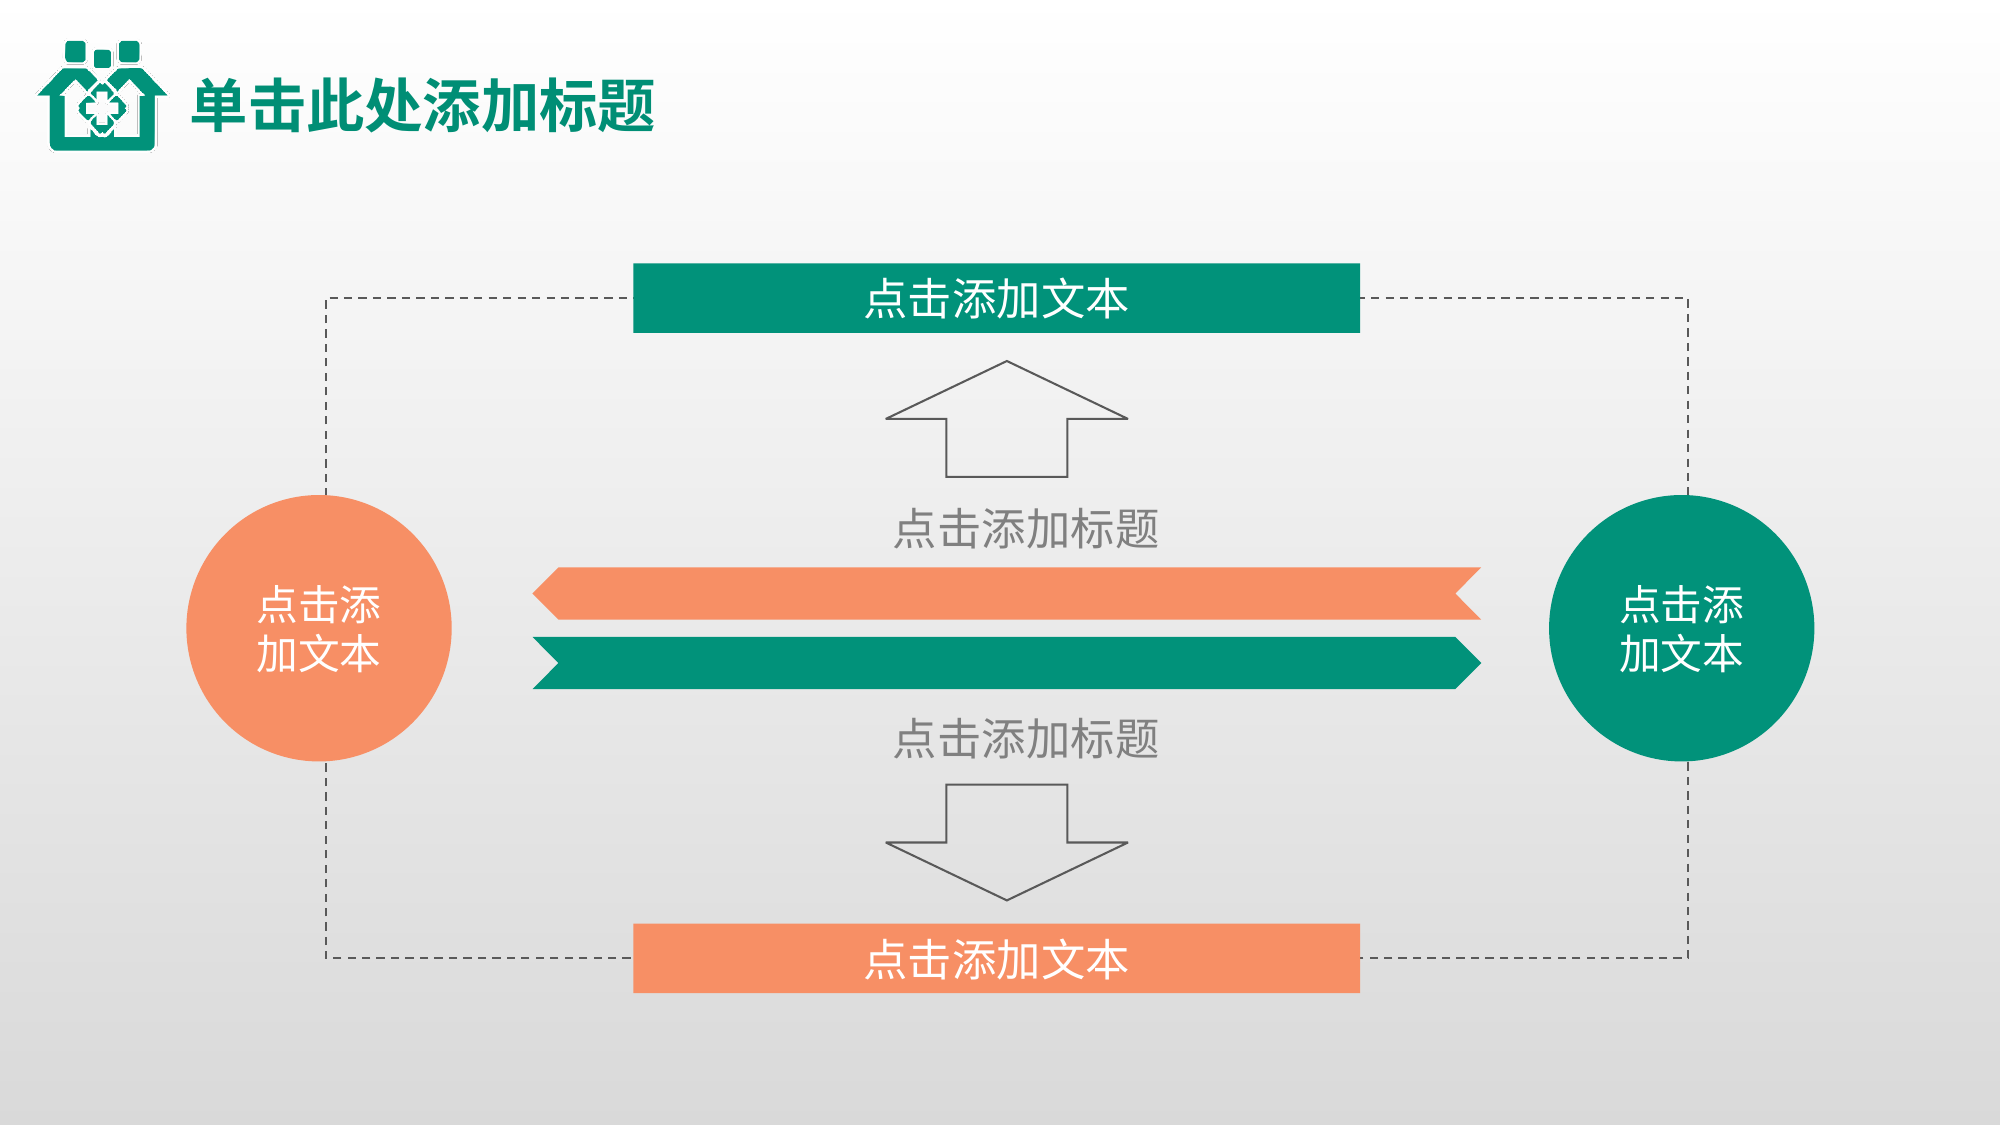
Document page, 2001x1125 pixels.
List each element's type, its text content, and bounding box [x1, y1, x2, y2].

text_box [885, 783, 1129, 902]
picture [34, 38, 170, 153]
text_box [530, 566, 1484, 621]
text_box [325, 297, 1689, 959]
text_box [885, 359, 1129, 478]
text_box 点击添加文本 [632, 923, 1361, 994]
text_box 点击添加文本 [632, 262, 1361, 334]
text_box [530, 635, 1483, 691]
text_box 点击添加标题 [878, 703, 1175, 772]
text_box 点击添加文本 [185, 493, 453, 763]
text_box 点击添加文本 [1548, 493, 1816, 763]
text_box 点击添加标题 [878, 493, 1175, 562]
title 单击此处添加标题 [174, 64, 1900, 153]
